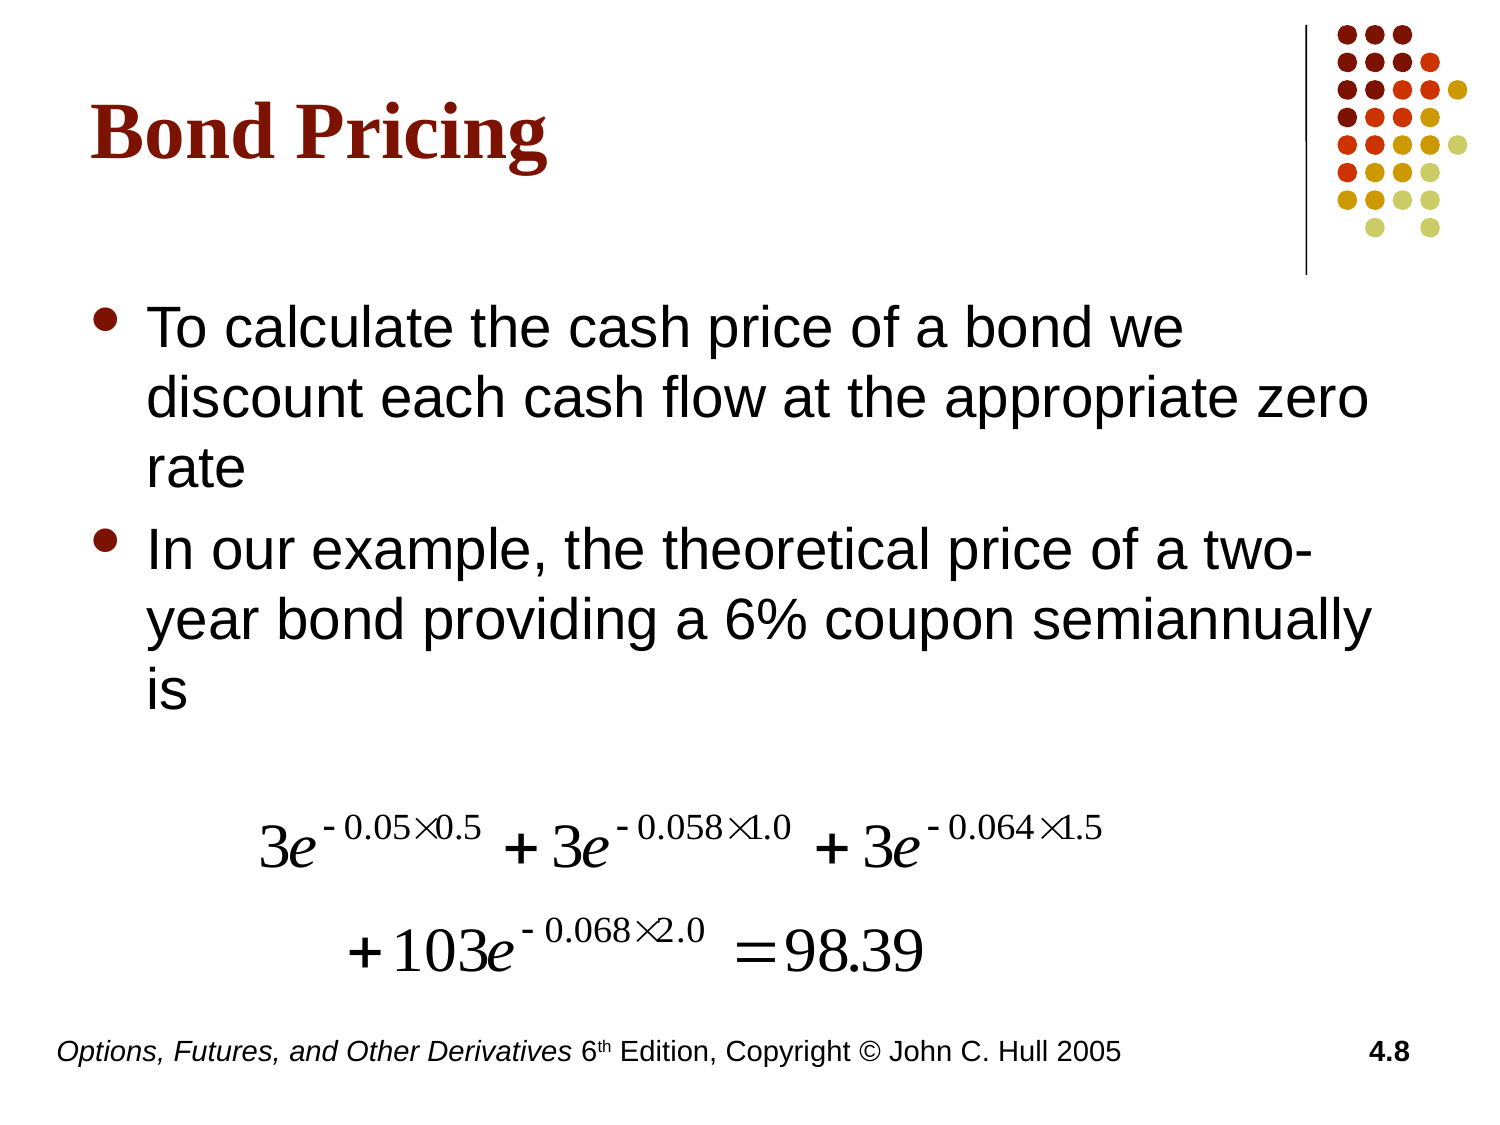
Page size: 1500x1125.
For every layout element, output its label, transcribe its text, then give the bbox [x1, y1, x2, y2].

title Bond Pricing [74, 19, 1313, 233]
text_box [249, 799, 1113, 1001]
footer Options, Futures, and Other Derivatives 6th Edition, Copyright © John C. Hull 2005 [40, 1024, 1074, 1101]
slide_number 4.8 [1074, 1024, 1426, 1101]
list To calculate the cash price of a bond we discount each cash flow at the appropriate zero rate In our example, the theoretical price of a two-year bond providing a 6% coupon semiannually is [74, 281, 1426, 1006]
